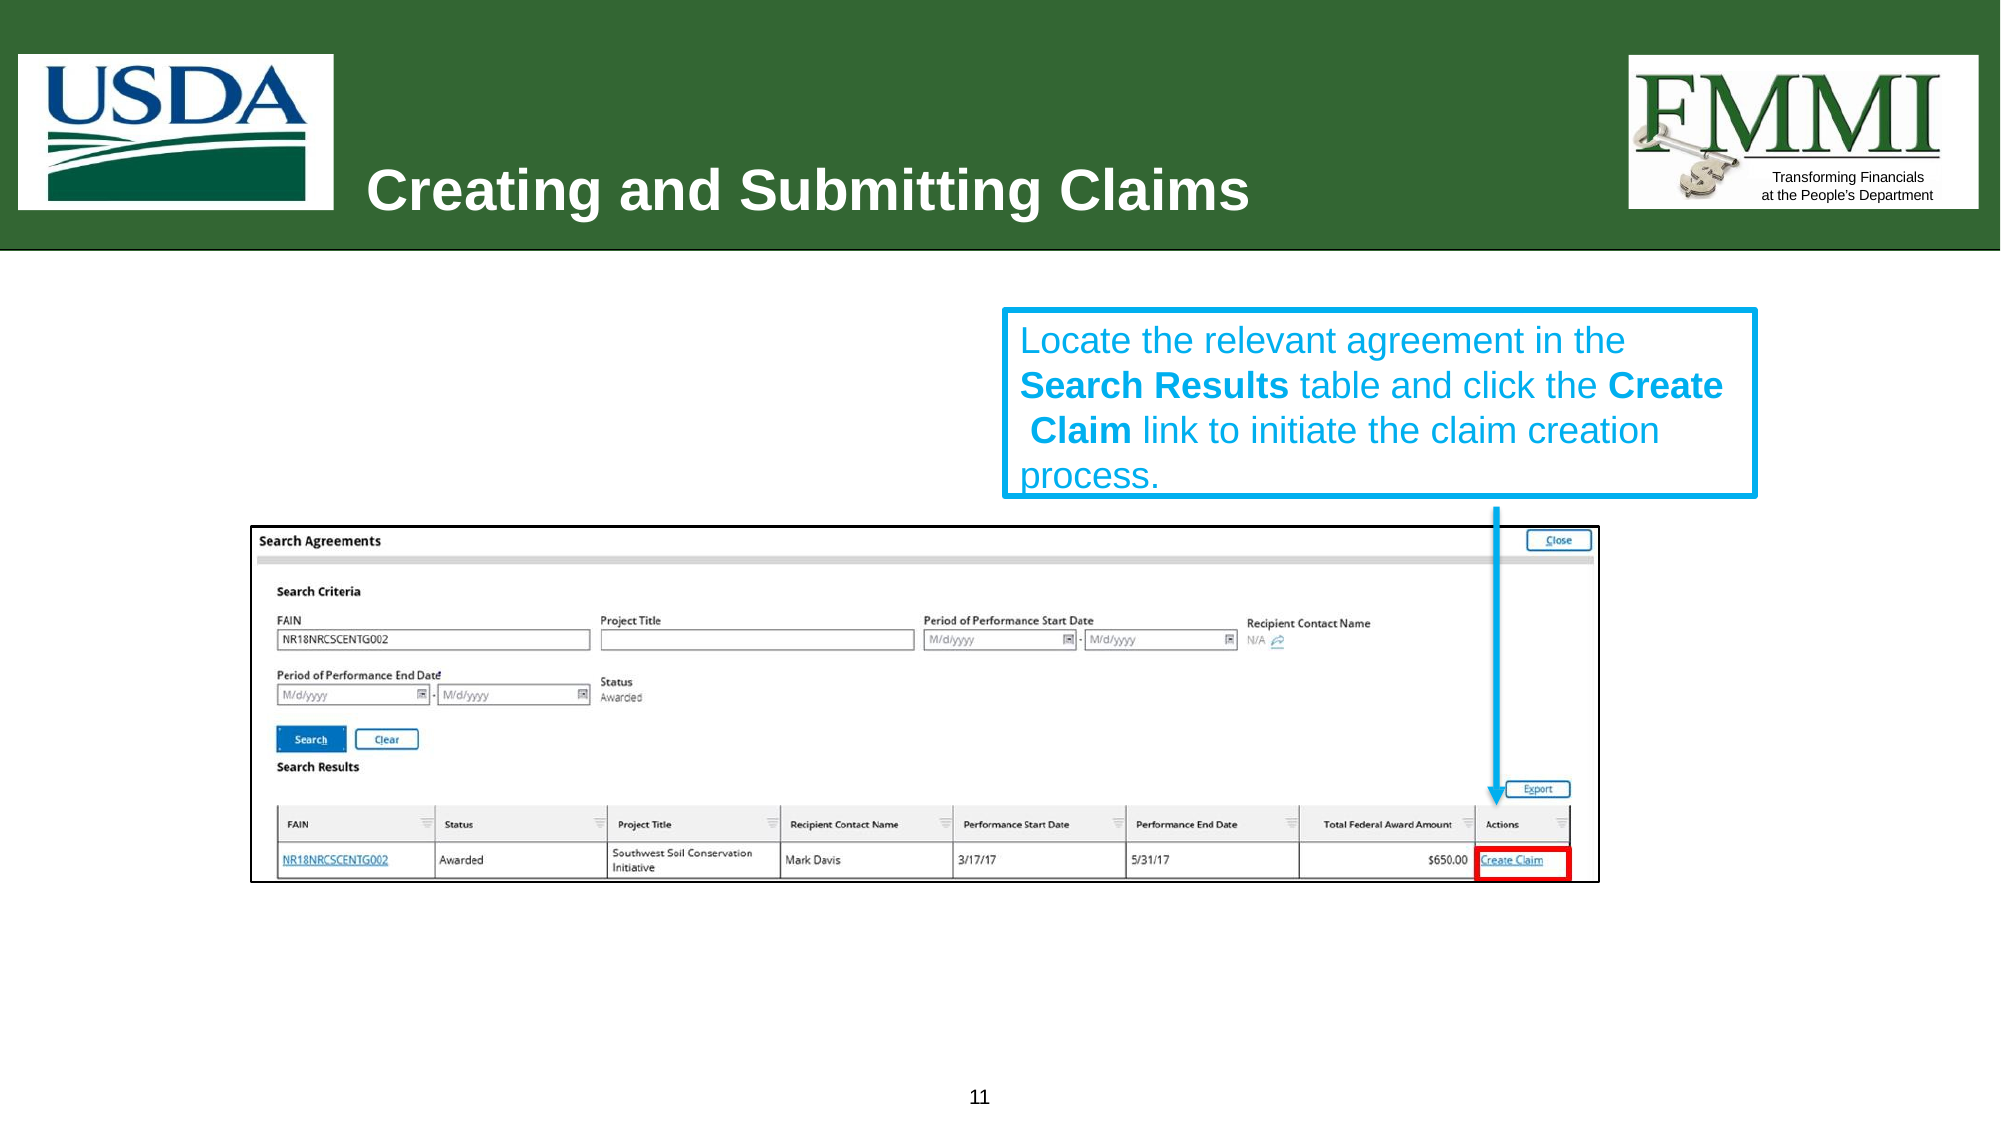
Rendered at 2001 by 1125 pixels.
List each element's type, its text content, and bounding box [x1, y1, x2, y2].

text_box [1487, 506, 1506, 806]
text_box [38, 58, 316, 207]
title Creating and Submitting Claims [364, 149, 1255, 340]
text_box Locate the relevant agreement in the Search Results table and click the Create Claim link to initiate the claim creation process. [1004, 309, 1755, 497]
picture [1630, 71, 1942, 200]
text_box [250, 526, 1599, 883]
text_box [1471, 503, 1522, 834]
text_box [18, 54, 334, 211]
slide_number 11 [962, 1084, 999, 1125]
text_box Transforming Financials at the People’s Department [1759, 166, 1941, 204]
